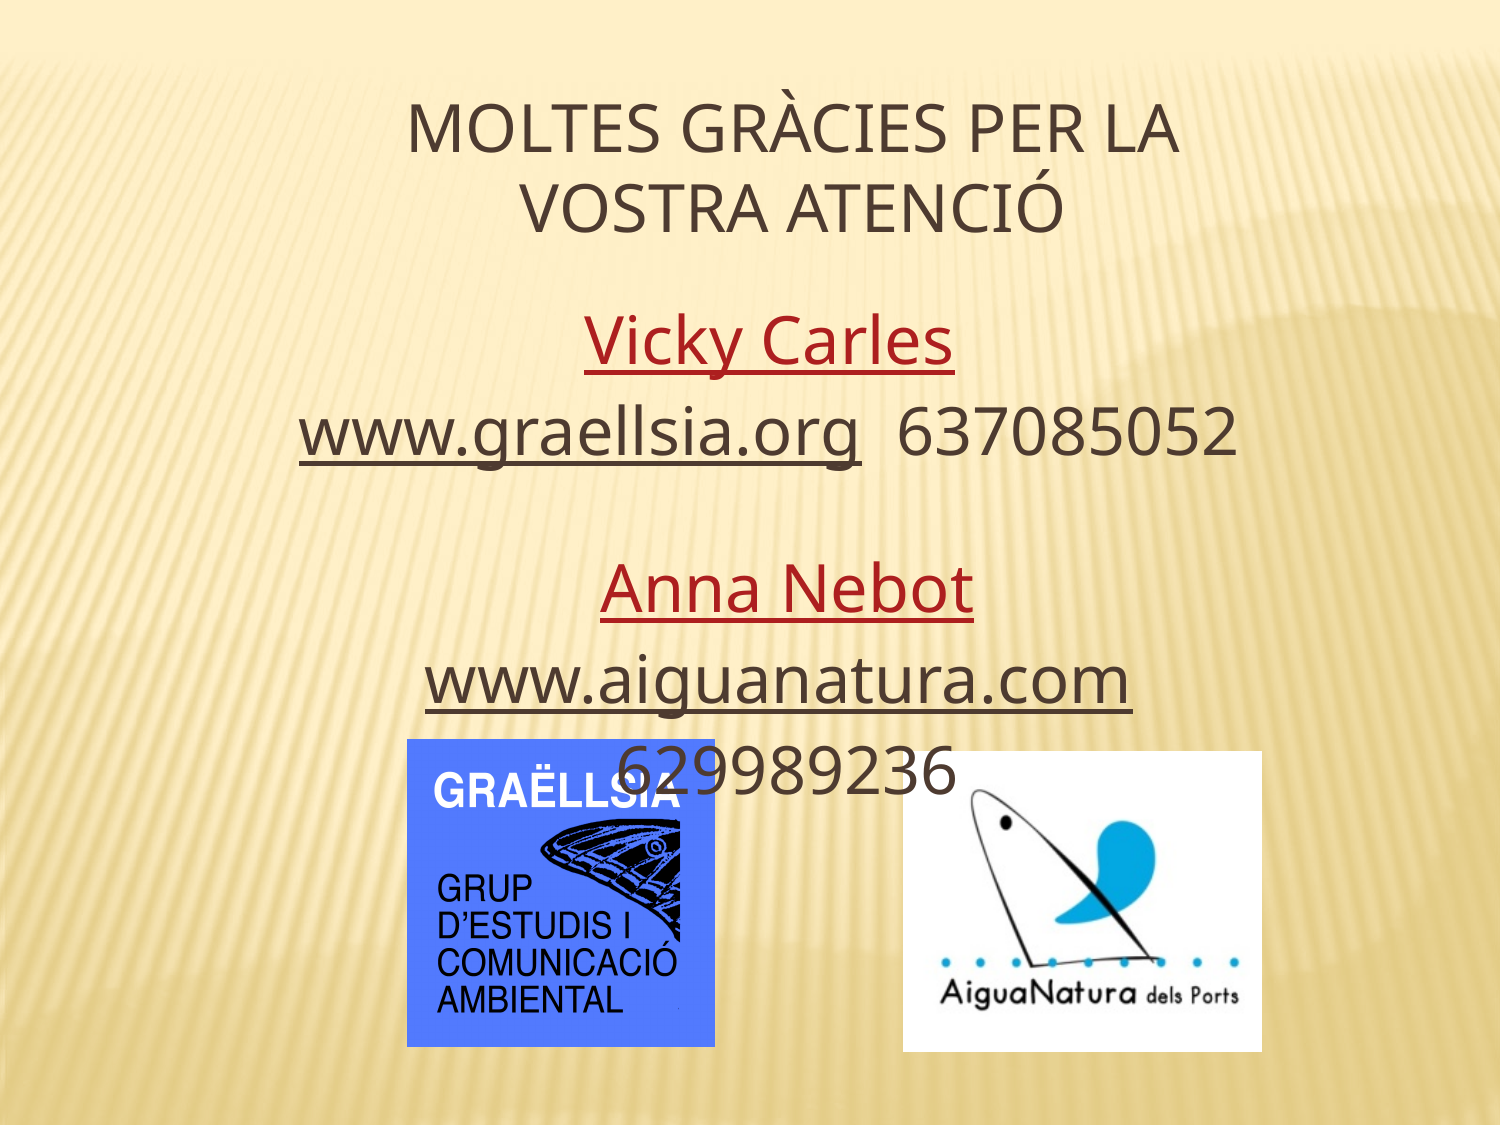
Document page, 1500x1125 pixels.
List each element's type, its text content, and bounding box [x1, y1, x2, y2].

text_box MOLTES GRÀCIES PER LA Vostra ATENCIÓ [301, 78, 1286, 253]
picture [903, 751, 1262, 1053]
picture [407, 739, 715, 1047]
text_box Vicky Carles www.graellsia.org 637085052 [277, 290, 1262, 487]
text_box Anna Nebot www.aiguanatura.com 629989236 [253, 538, 1321, 816]
